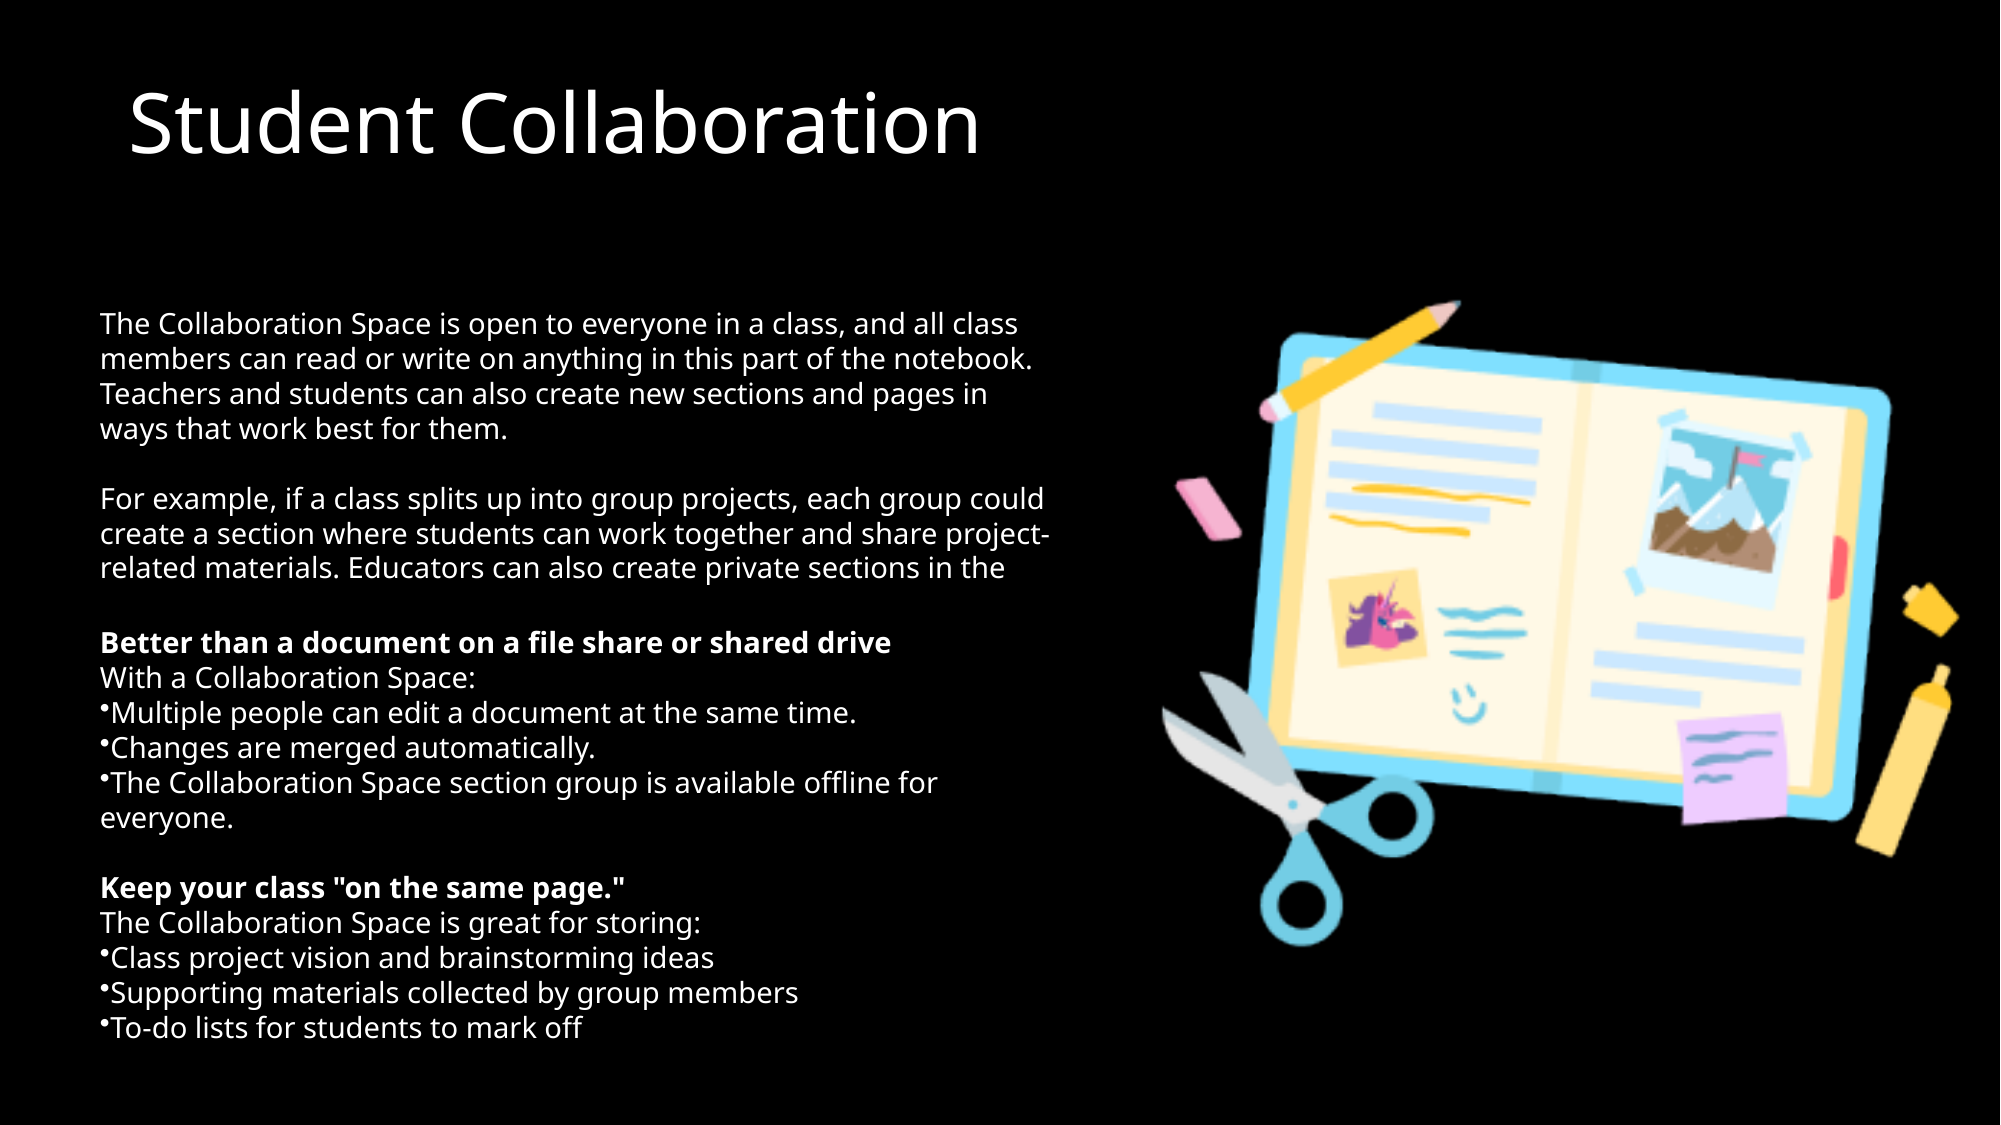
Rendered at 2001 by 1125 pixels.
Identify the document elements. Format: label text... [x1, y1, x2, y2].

text_box The Collaboration Space is open to everyone in a class, and all class members can read or write on anything in this part of the notebook. Teachers and students can also create new sections and pages in ways that work best for them. For example, if a class splits up into group projects, each group could create a section where students can work together and share project-related materials. Educators can also create private sections in the Better than a document on a file share or shared drive With a Collaboration Space: Multiple people can edit a document at the same time. Changes are merged automatically. The Collaboration Space section group is available offline for everyone. Keep your class "on the same page." The Collaboration Space is great for storing: Class project vision and brainstorming ideas Supporting materials collected by group members To-do lists for students to mark off [99, 305, 1062, 1089]
picture [1134, 180, 1998, 1043]
text_box Student Collaboration [113, 62, 1383, 178]
